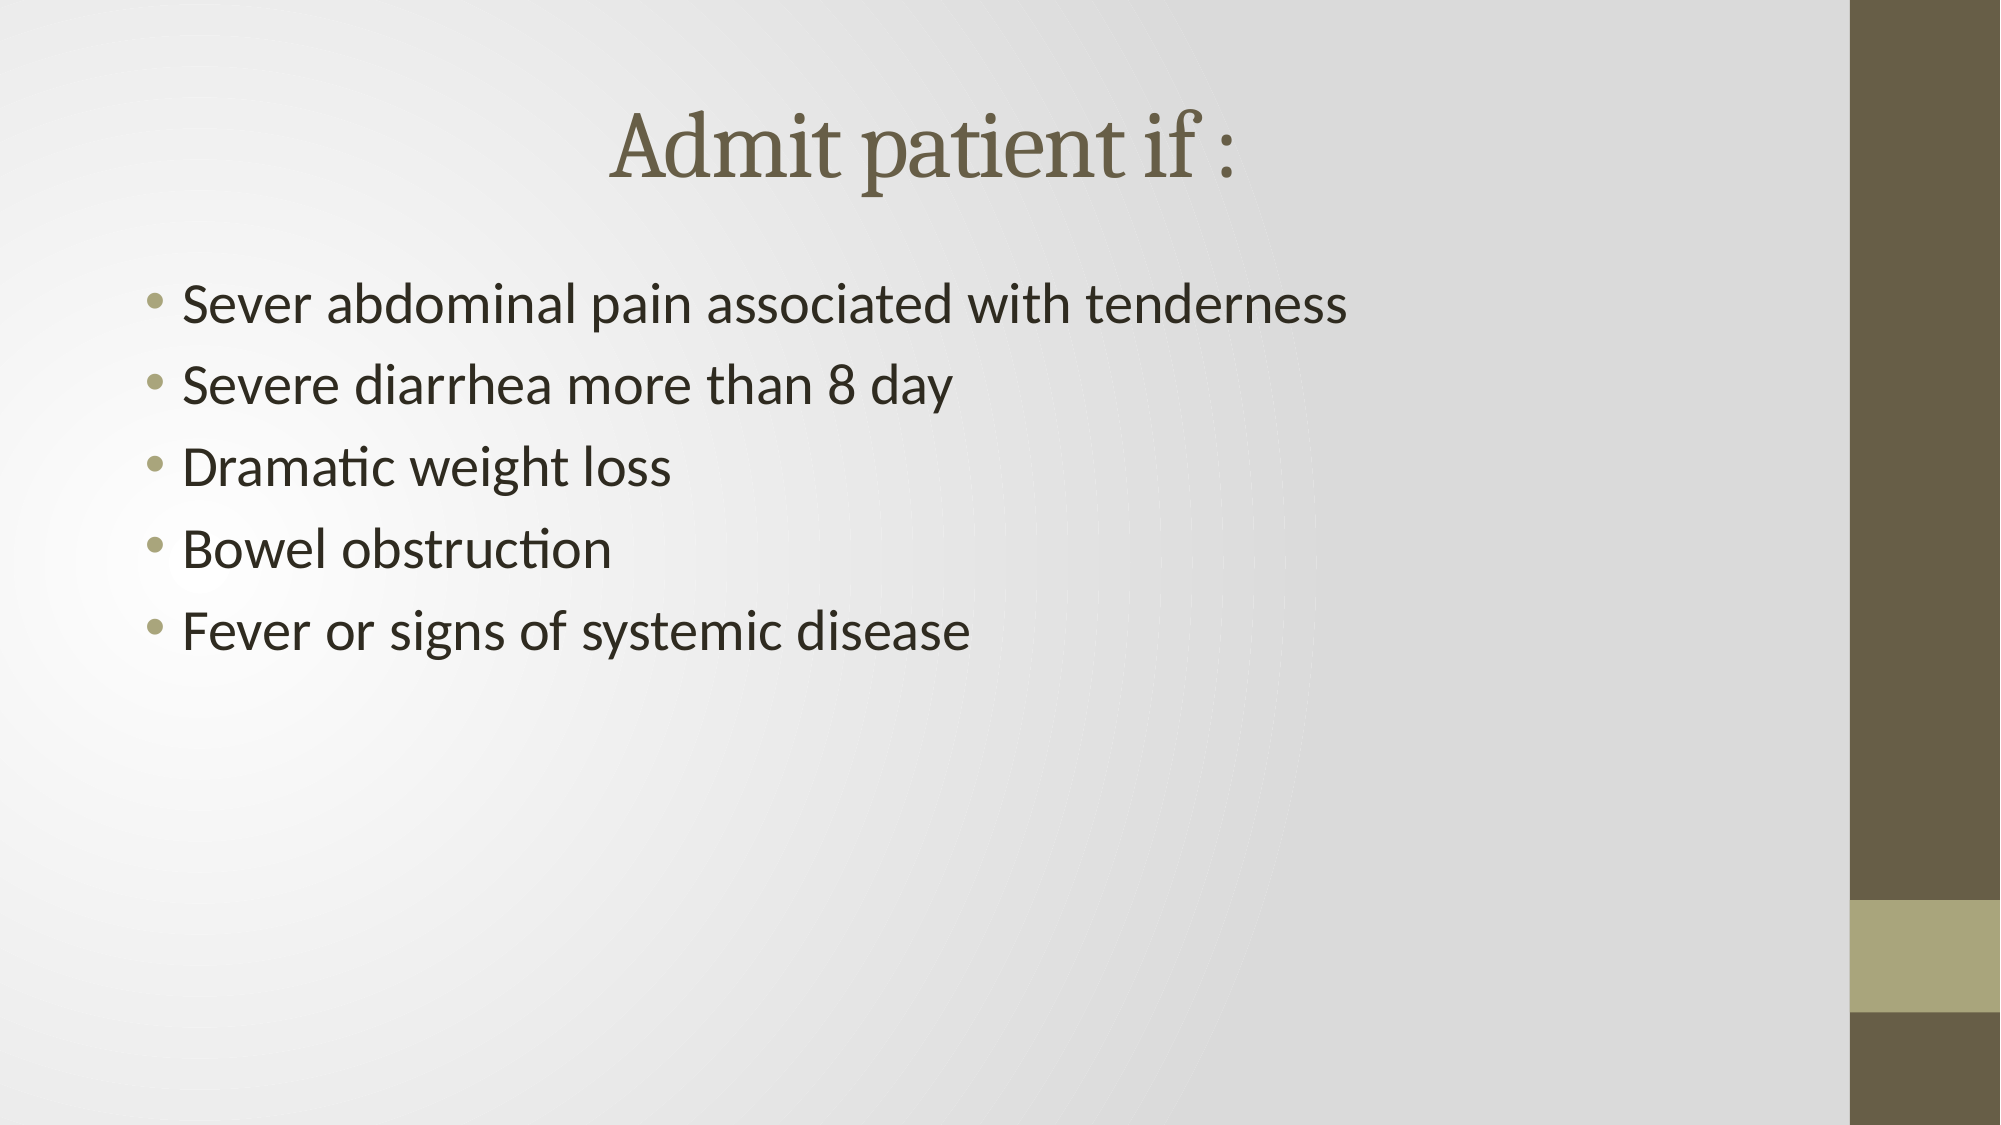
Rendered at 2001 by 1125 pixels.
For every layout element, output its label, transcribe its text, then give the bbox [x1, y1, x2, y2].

list Sever abdominal pain associated with tenderness Severe diarrhea more than 8 day Dramatic weight loss Bowel obstruction Fever or signs of systemic disease [111, 257, 1522, 991]
title Admit patient if : [99, 45, 1767, 233]
